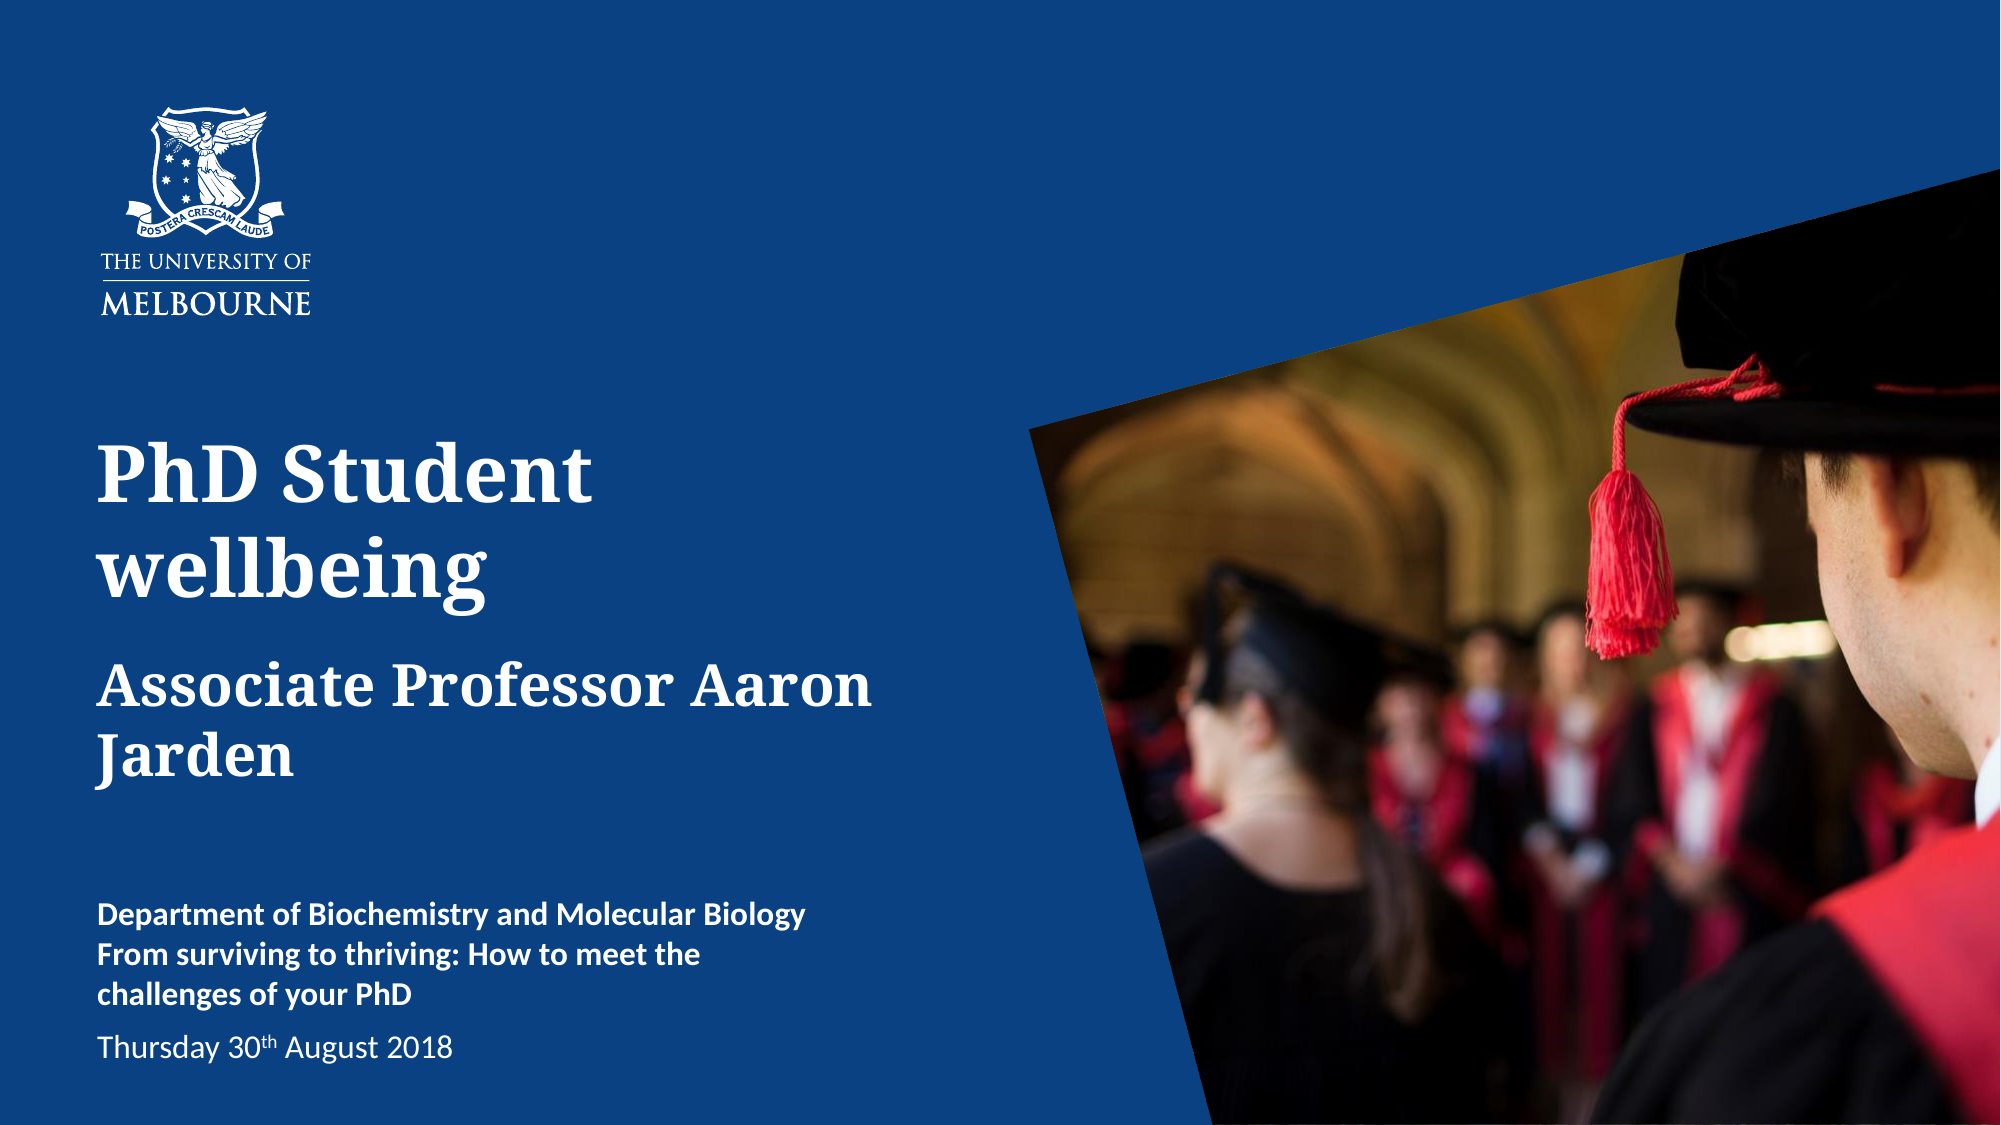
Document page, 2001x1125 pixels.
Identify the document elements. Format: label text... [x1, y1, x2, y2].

list Department of Biochemistry and Molecular Biology From surviving to thriving: How to meet the challenges of your PhD Thursday 30th August 2018 [82, 885, 865, 1001]
subtitle PhD Student wellbeing Associate Professor Aaron Jarden [82, 408, 896, 781]
picture [1028, 168, 2000, 1125]
